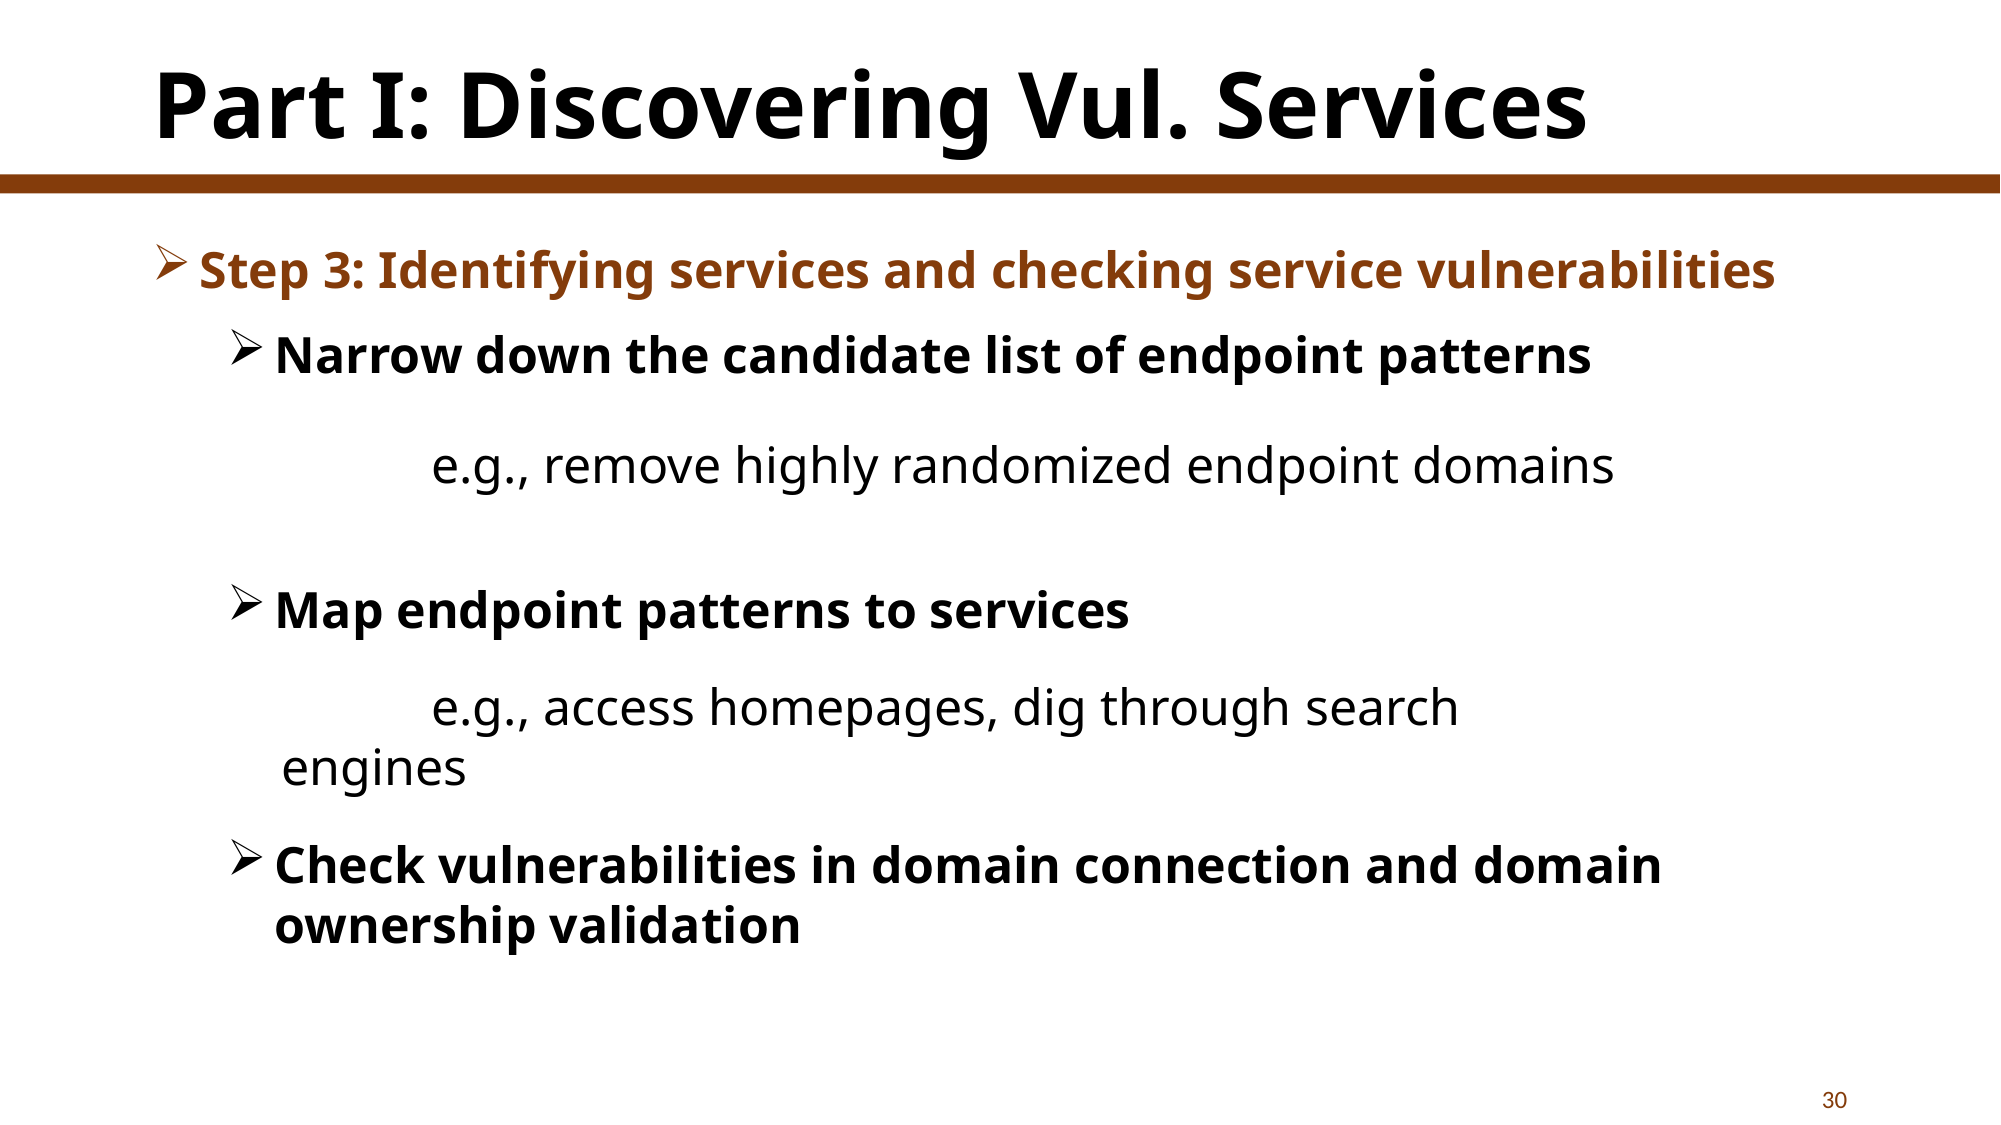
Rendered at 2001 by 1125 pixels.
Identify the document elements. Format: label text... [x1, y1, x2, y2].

text_box [0, 173, 138, 194]
text_box e.g., access homepages, dig through search engines [191, 667, 1656, 803]
text_box Step 3: Identifying services and checking service vulnerabilities Narrow down the candidate list of endpoint patterns Map endpoint patterns to services Check vulnerabilities in domain connection and domain ownership validation [137, 231, 1875, 961]
title Part I: Discovering Vul. Services [138, 0, 2000, 218]
text_box 30 [1412, 1068, 1863, 1125]
text_box e.g., remove highly randomized endpoint domains [191, 426, 1639, 501]
